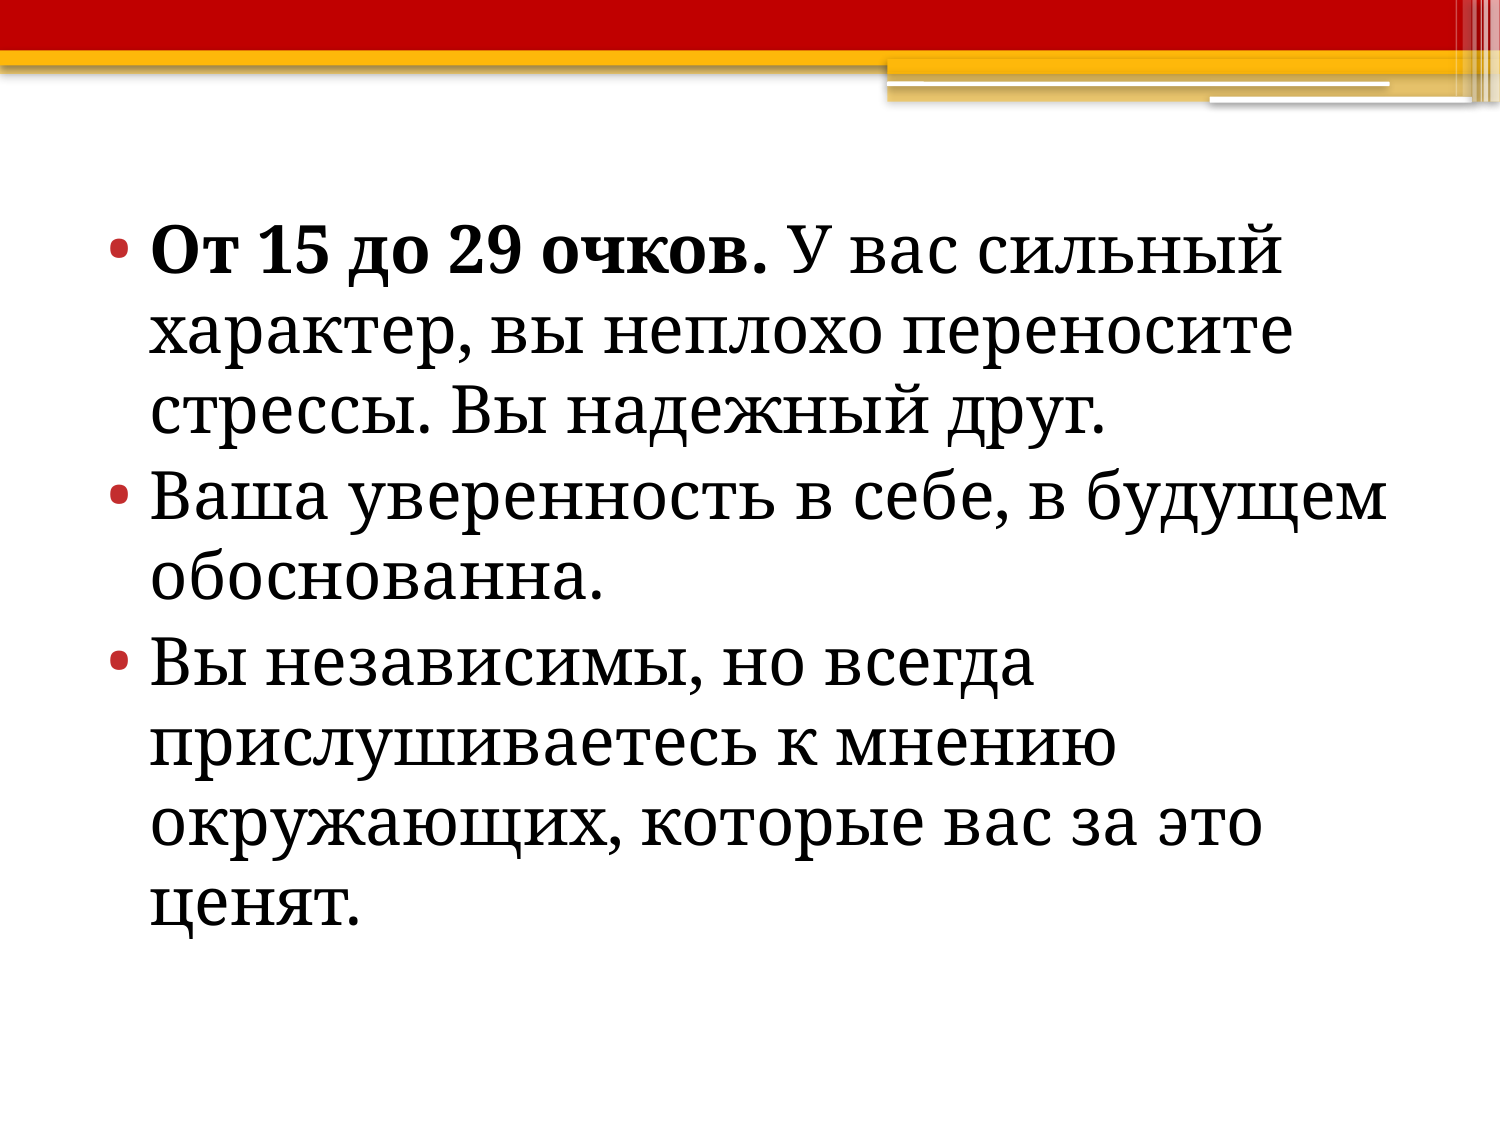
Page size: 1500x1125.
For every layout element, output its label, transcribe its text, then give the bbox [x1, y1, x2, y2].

list От 15 до 29 очков. У вас сильный характер, вы неплохо переносите стрессы. Вы надежный друг. Ваша уверенность в себе, в будущем обоснованна. Вы независимы, но всегда прислушиваетесь к мнению окружающих, которые вас за это ценят. [75, 199, 1425, 1079]
